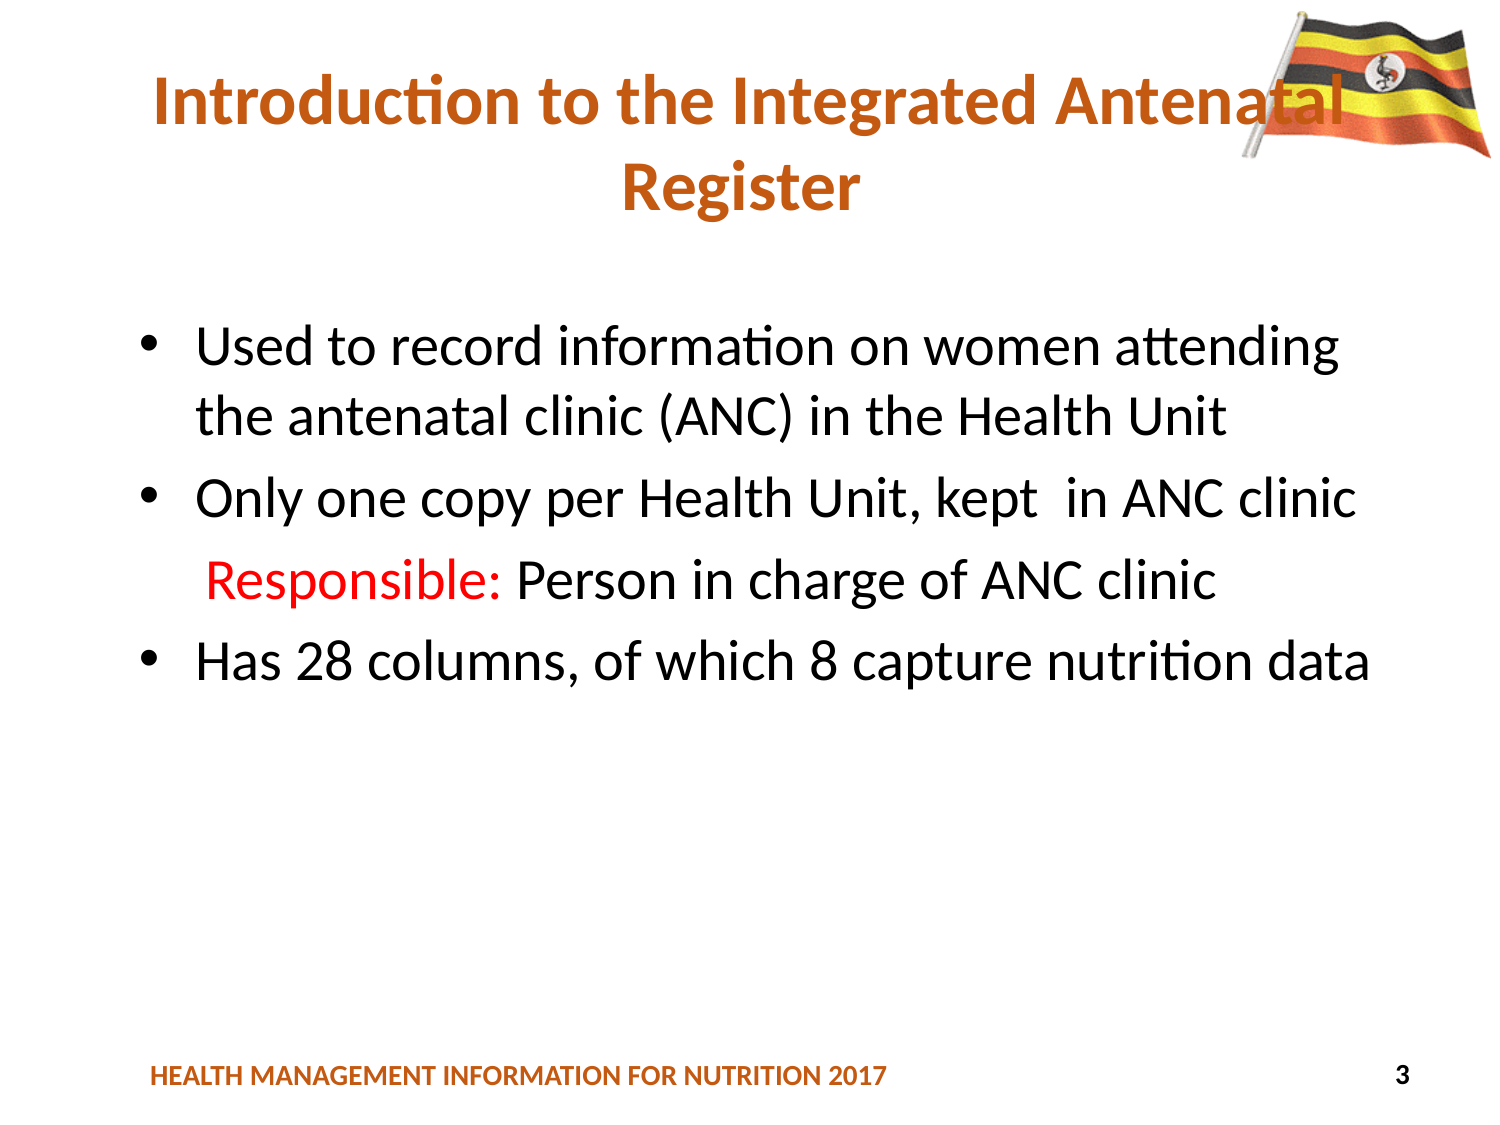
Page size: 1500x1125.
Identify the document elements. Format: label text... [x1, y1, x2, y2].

title Introduction to the Integrated Antenatal Register [75, 45, 1425, 233]
picture [1239, 7, 1500, 161]
list Used to record information on women attending the antenatal clinic (ANC) in the Health Unit Only one copy per Health Unit, kept in ANC clinic Responsible: Person in charge of ANC clinic Has 28 columns, of which 8 capture nutrition data [123, 299, 1425, 1005]
text_box 3 [1281, 1043, 1425, 1103]
